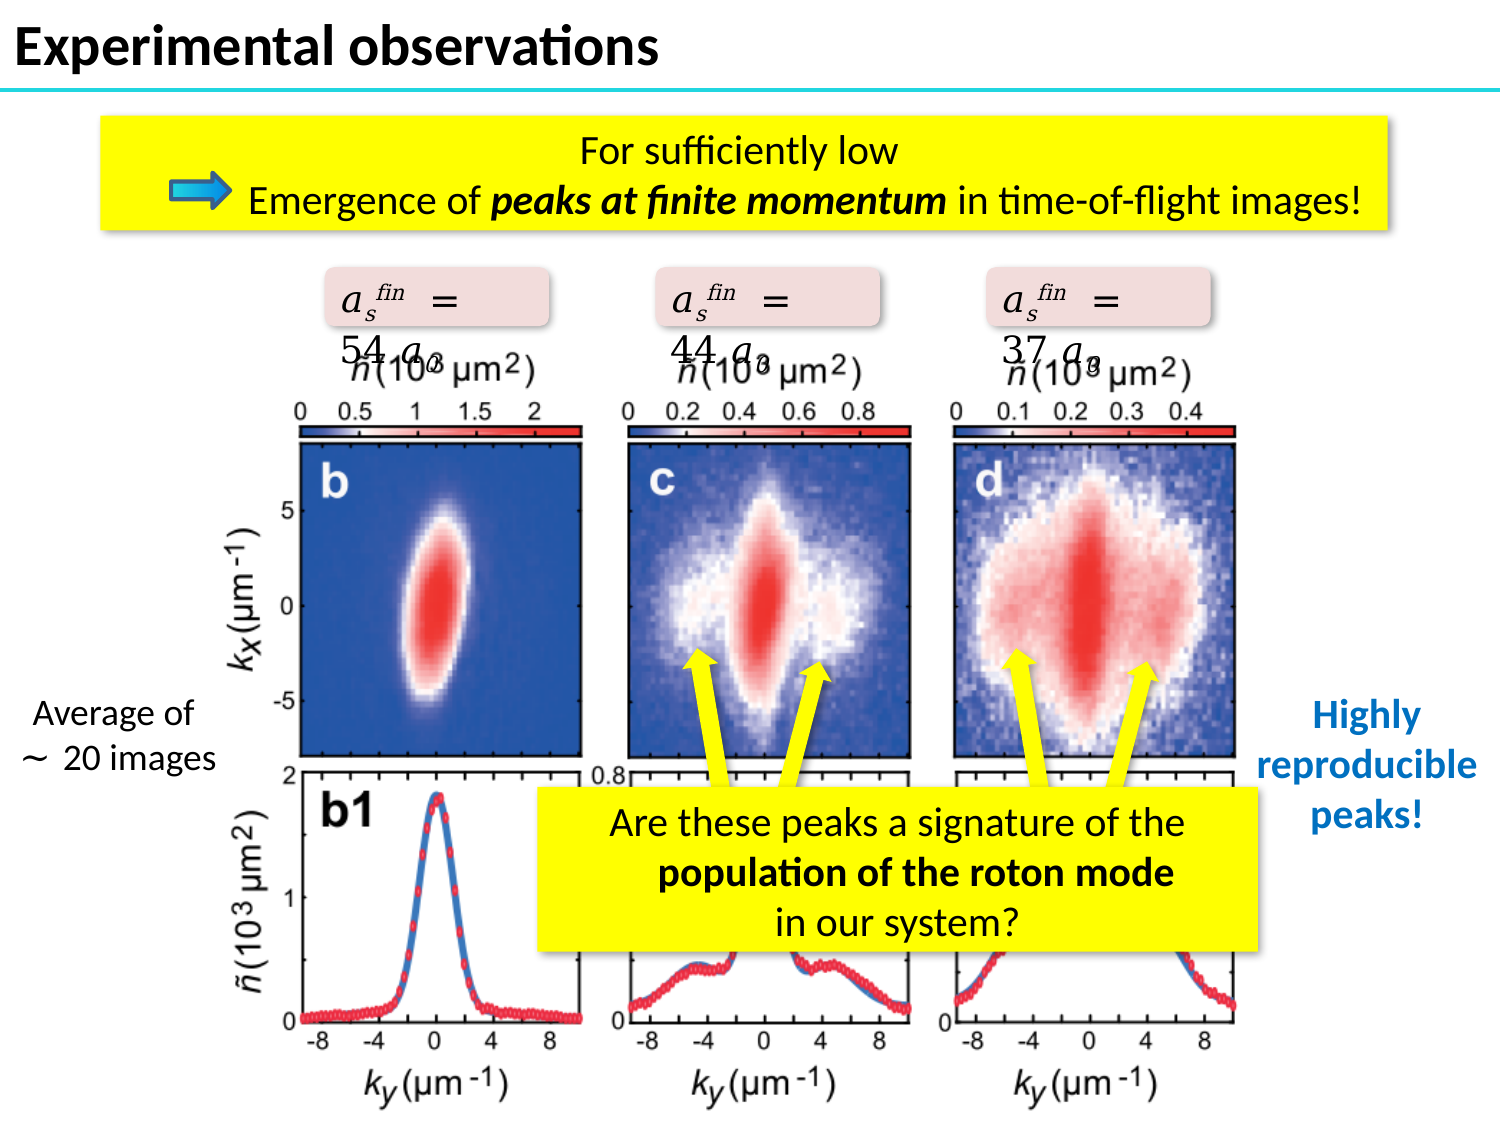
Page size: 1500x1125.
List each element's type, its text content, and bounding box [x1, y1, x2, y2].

text_box 𝑎sfin = 37 𝑎0 [986, 267, 1223, 323]
text_box Highly reproducible peaks! [1249, 679, 1500, 845]
text_box [169, 170, 233, 211]
text_box Experimental observations [0, 0, 1500, 85]
text_box Average of ~ 20 images [0, 680, 189, 786]
text_box 𝑎sfin = 54 𝑎0 [324, 267, 561, 323]
picture [194, 324, 1245, 1125]
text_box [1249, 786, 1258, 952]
text_box 𝑎sfin = 44 𝑎0 [655, 267, 892, 323]
